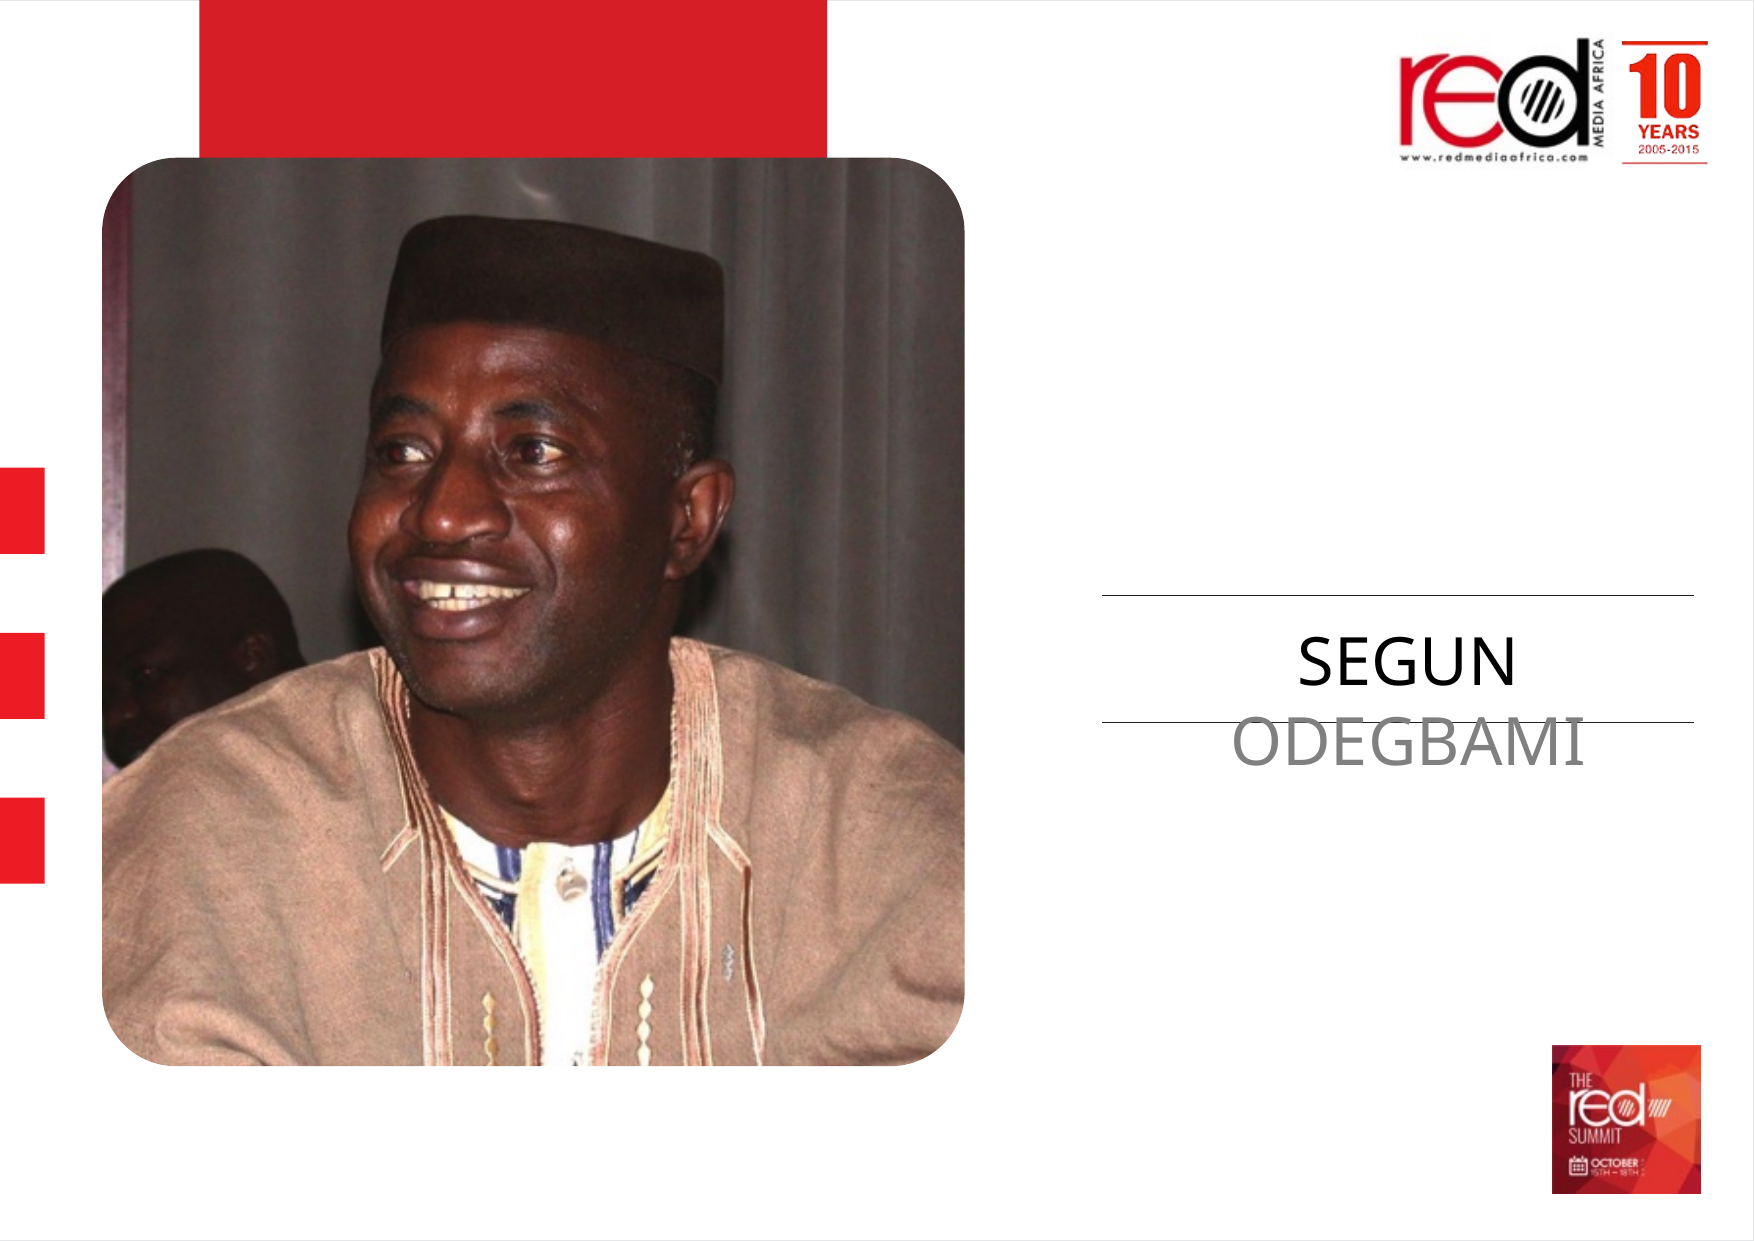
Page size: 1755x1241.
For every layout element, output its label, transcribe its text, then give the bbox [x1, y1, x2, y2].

picture [101, 157, 965, 1067]
text_box [0, 467, 45, 554]
picture [1551, 1045, 1701, 1194]
text_box [0, 632, 45, 719]
text_box [0, 797, 45, 884]
text_box SEGUN ODEGBAMI [1102, 611, 1715, 787]
text_box [199, 0, 828, 156]
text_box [1389, 32, 1724, 176]
